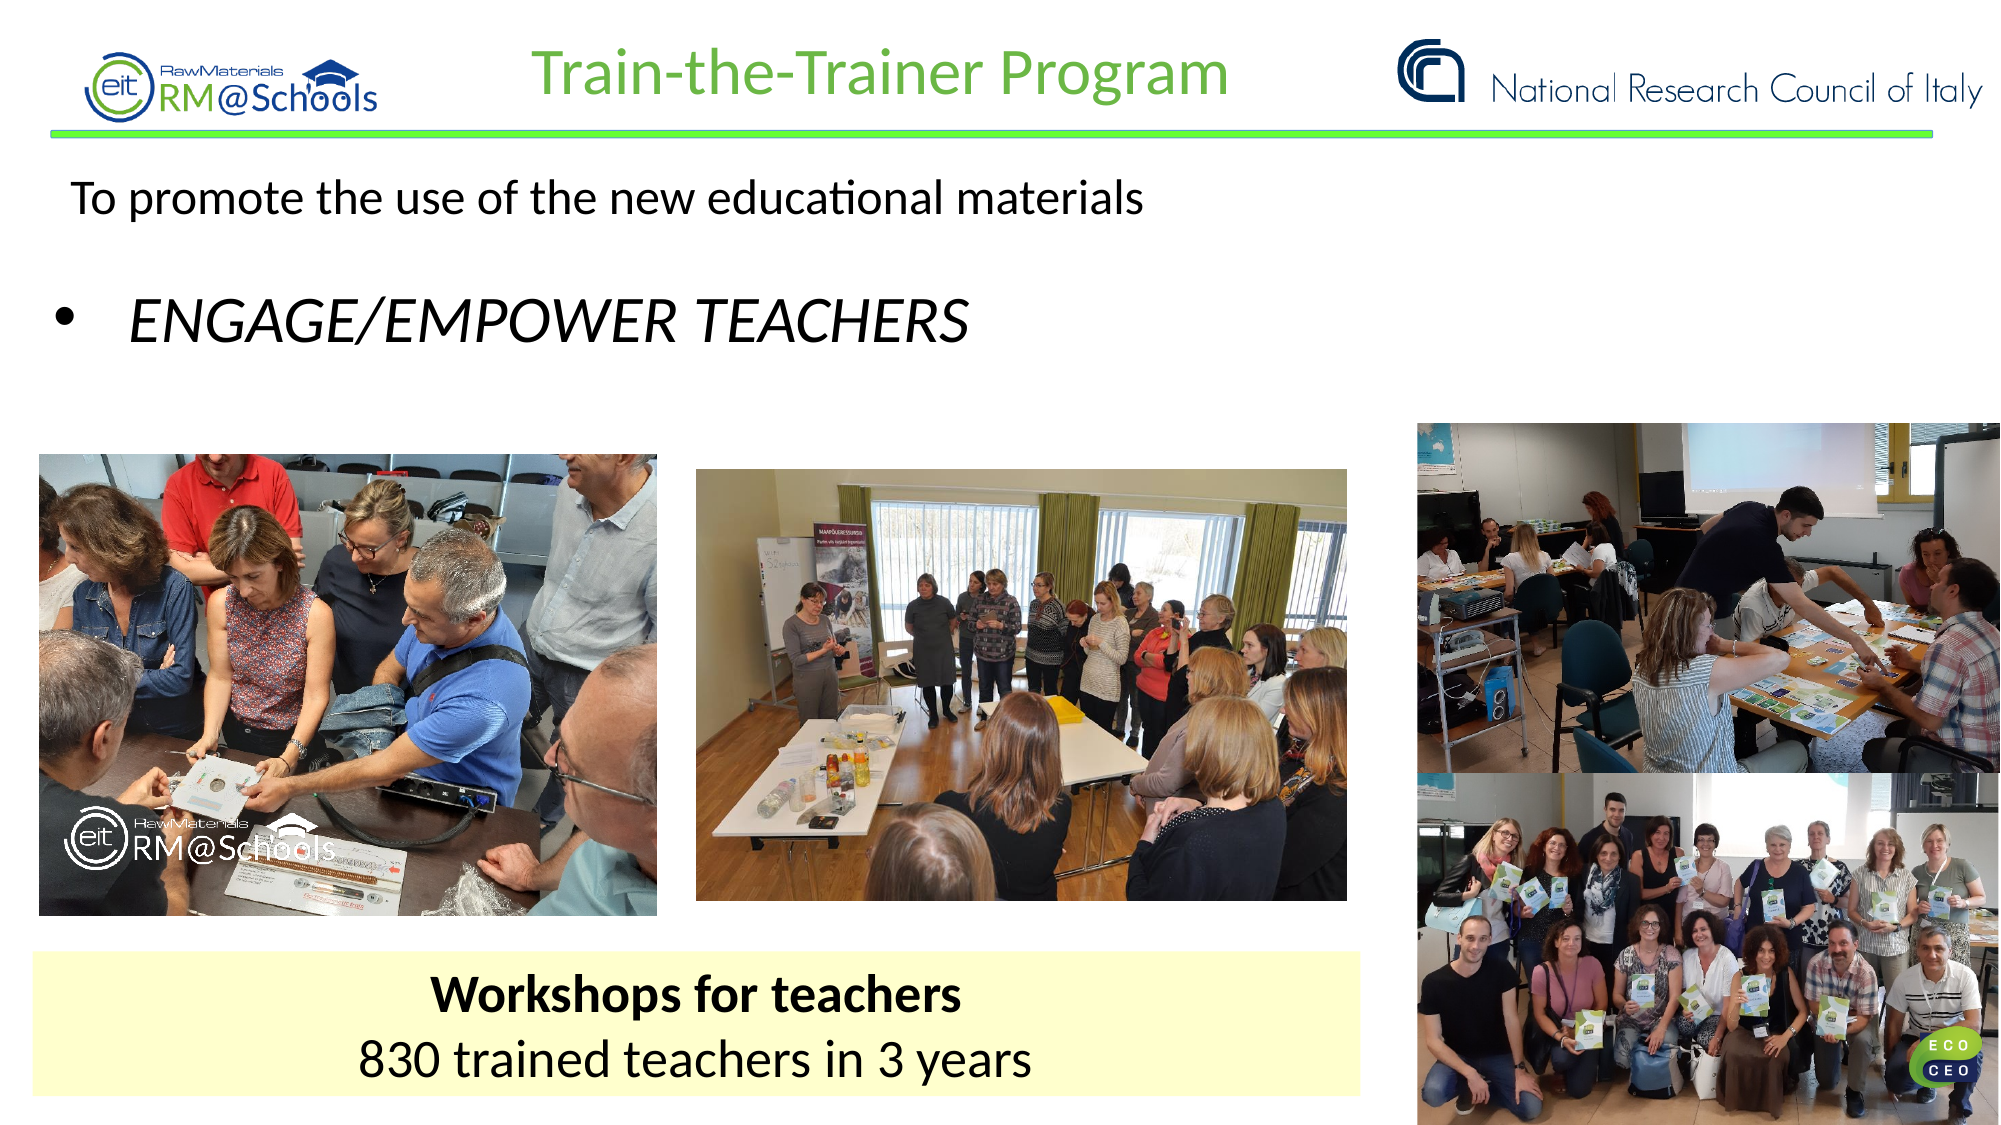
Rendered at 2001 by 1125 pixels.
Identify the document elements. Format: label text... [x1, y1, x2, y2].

text_box Train-the-Trainer Program [517, 20, 1247, 115]
picture [69, 35, 391, 137]
picture [696, 469, 1347, 901]
text_box [50, 129, 1934, 139]
picture [1383, 25, 2000, 119]
text_box Workshops for teachers 830 trained teachers in 3 years [32, 951, 1361, 1097]
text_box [1417, 773, 1999, 1125]
text_box To promote the use of the new educational materials [55, 157, 1160, 233]
picture [1417, 423, 2000, 773]
text_box ENGAGE/EMPOWER TEACHERS [39, 268, 1921, 363]
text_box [39, 454, 657, 916]
